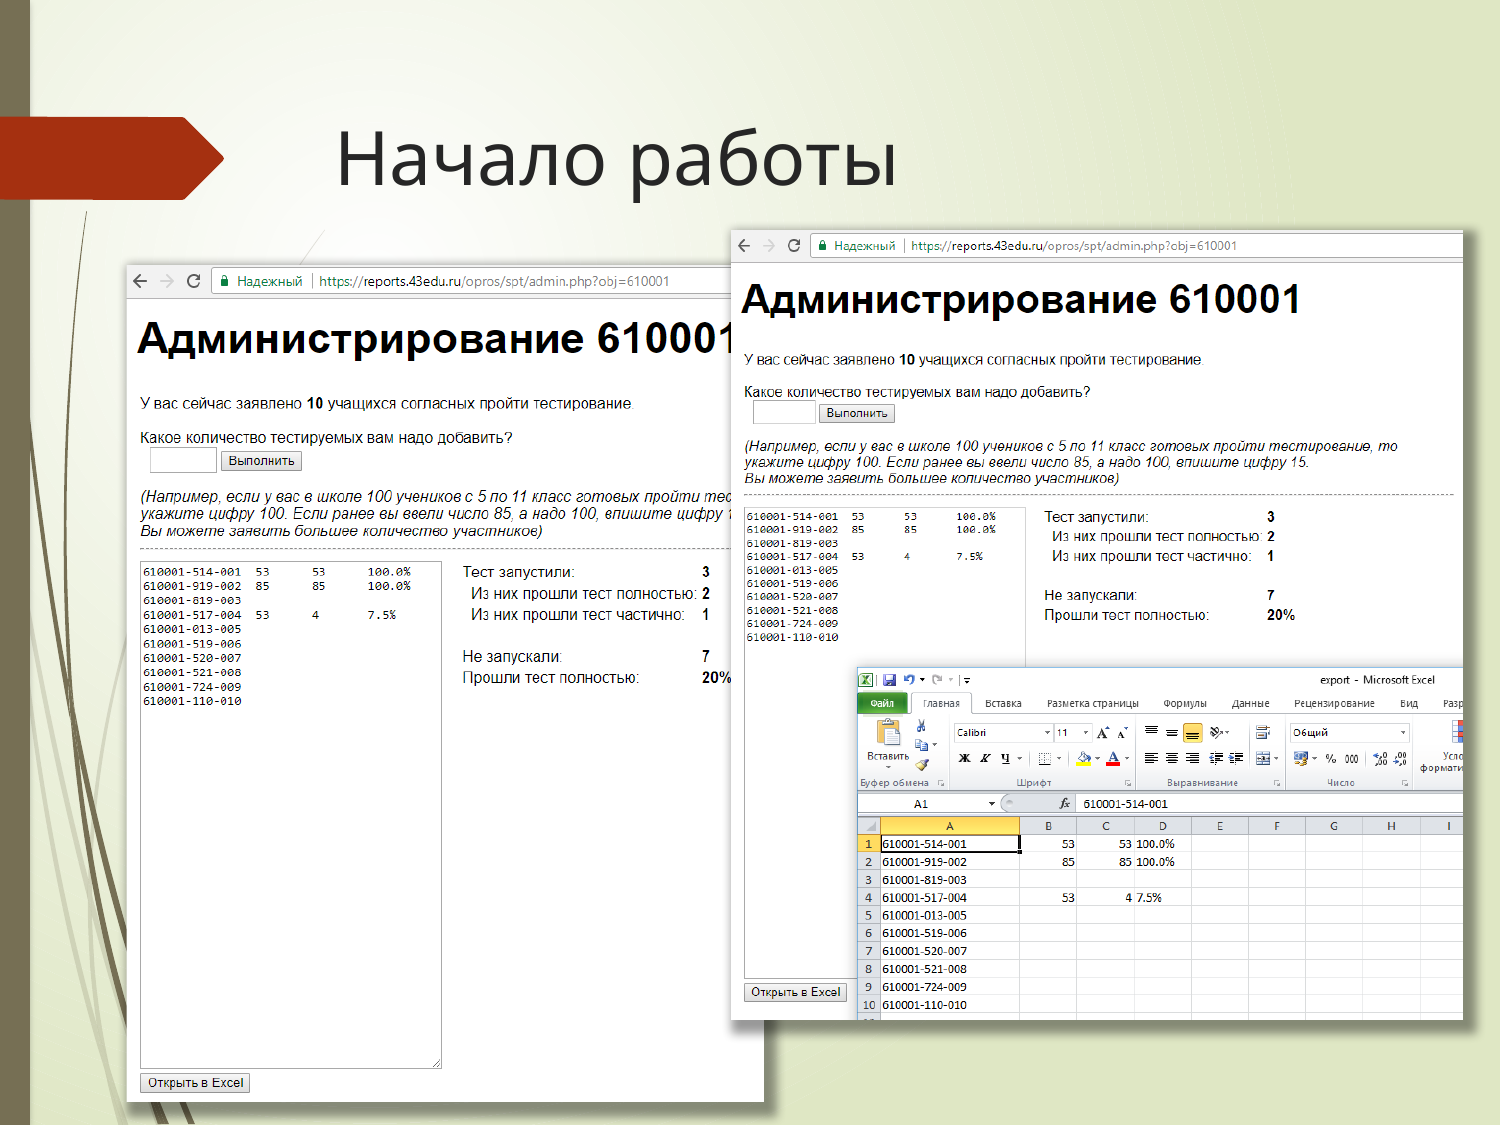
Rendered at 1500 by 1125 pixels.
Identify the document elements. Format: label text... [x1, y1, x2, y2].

picture [126, 230, 1463, 1102]
title Начало работы [319, 102, 1400, 258]
